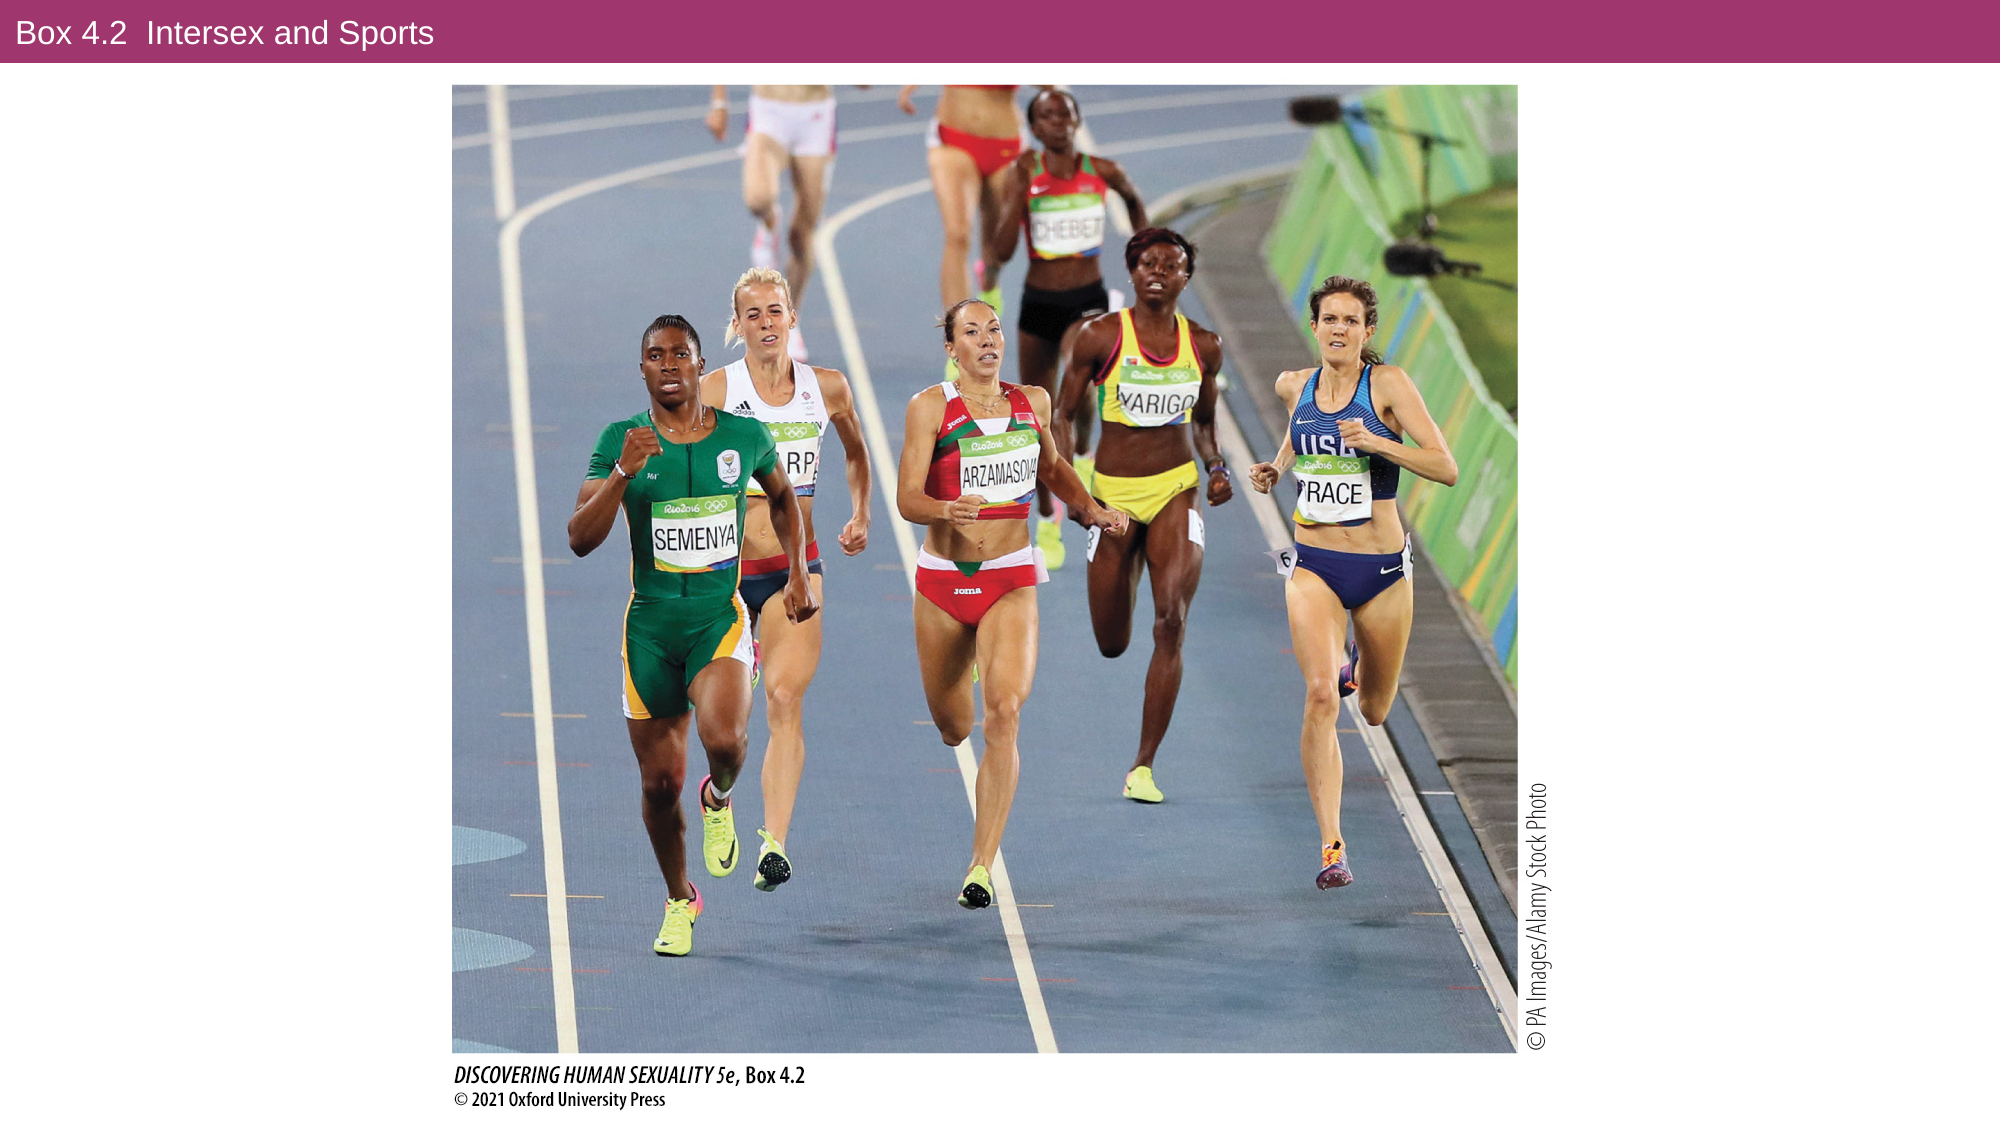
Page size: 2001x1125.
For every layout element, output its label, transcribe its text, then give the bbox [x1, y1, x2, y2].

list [444, 78, 1556, 1113]
title Box 4.2 Intersex and Sports [0, 0, 2000, 64]
